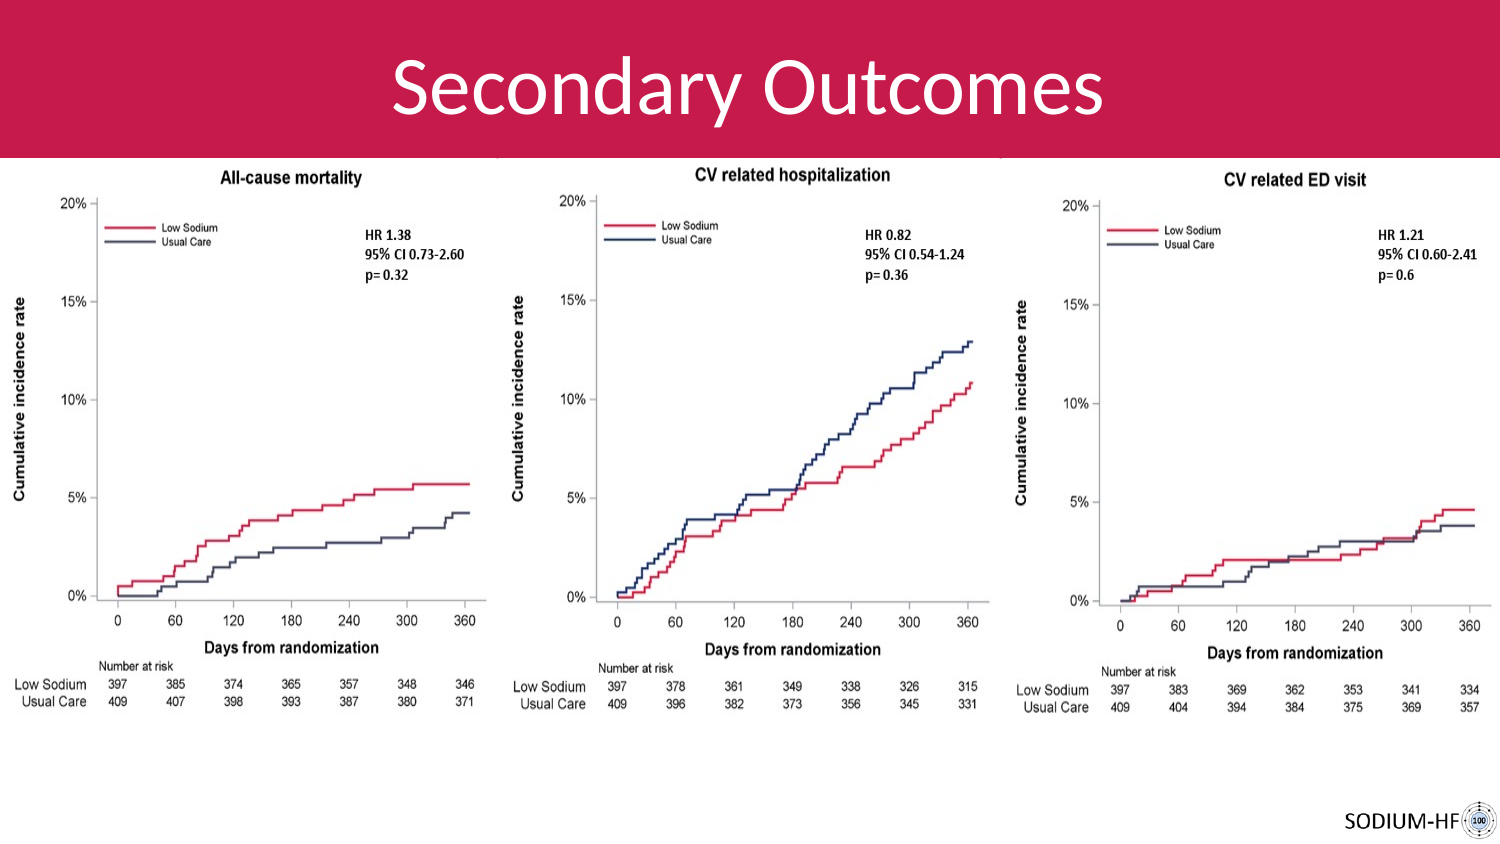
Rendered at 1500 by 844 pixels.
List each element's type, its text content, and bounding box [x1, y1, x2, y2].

text_box [0, 0, 1500, 157]
picture [0, 158, 1500, 723]
title Secondary Outcomes [389, 29, 1111, 156]
picture [1330, 798, 1500, 844]
